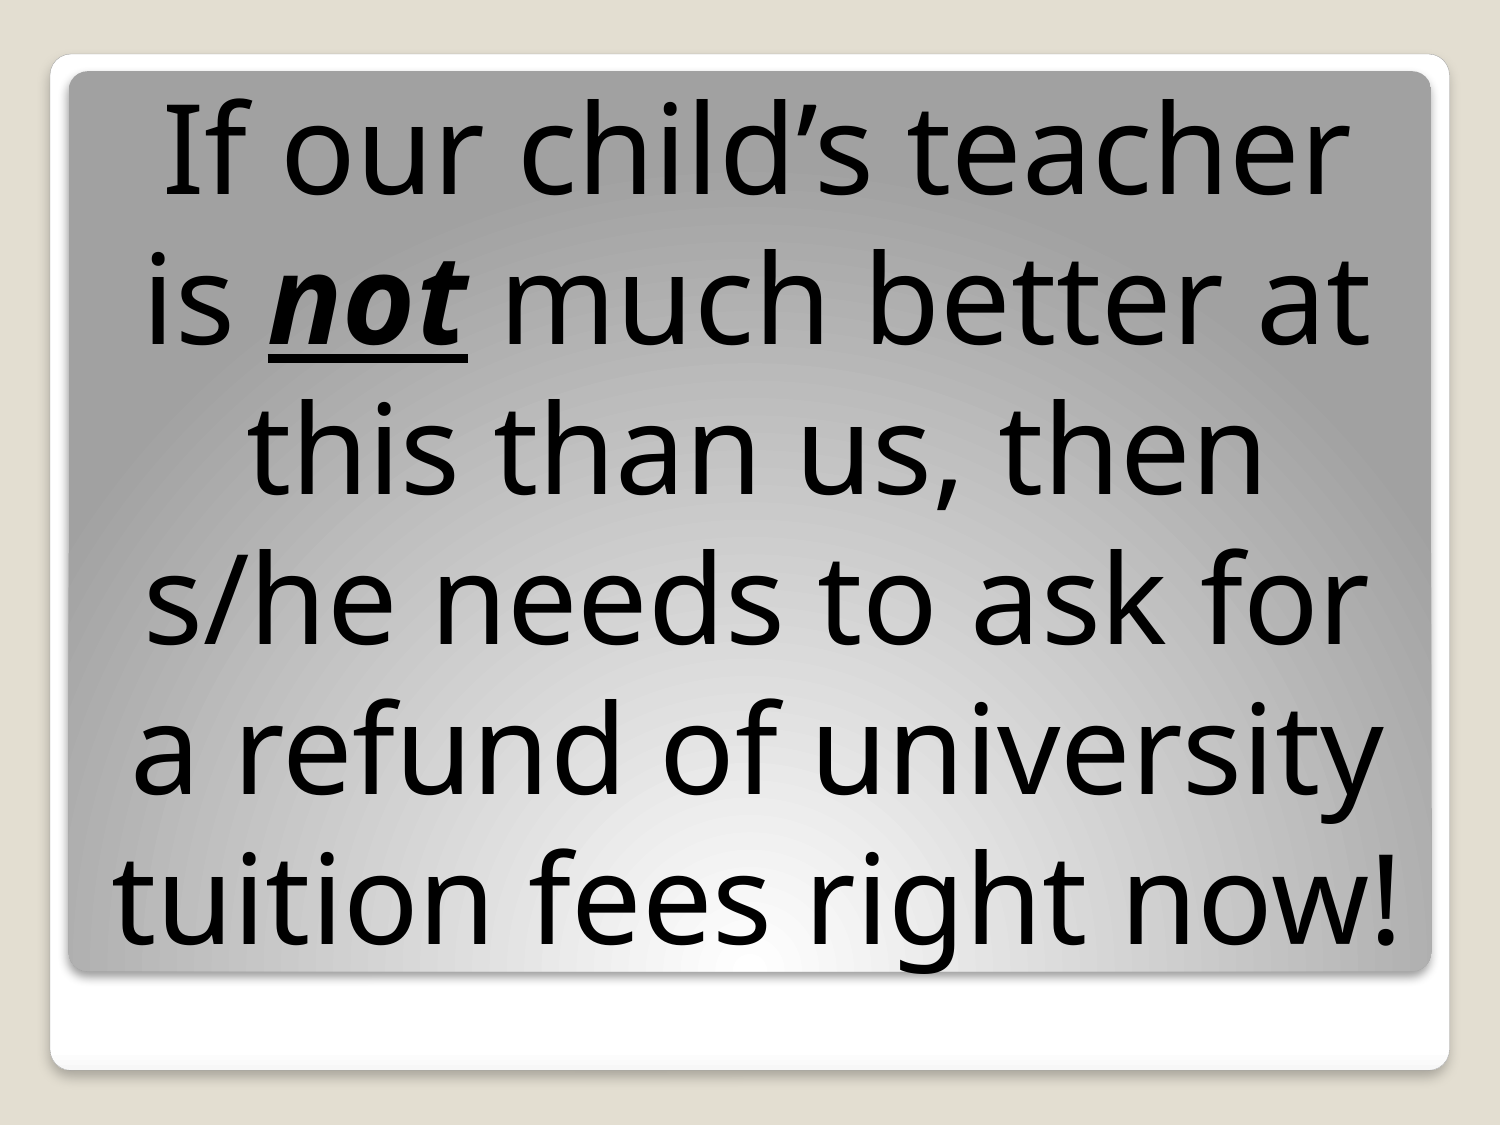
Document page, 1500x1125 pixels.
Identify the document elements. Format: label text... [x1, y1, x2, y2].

list If our child’s teacher is not much better at this than us, then s/he needs to ask for a refund of university tuition fees right now! [75, 54, 1425, 1005]
